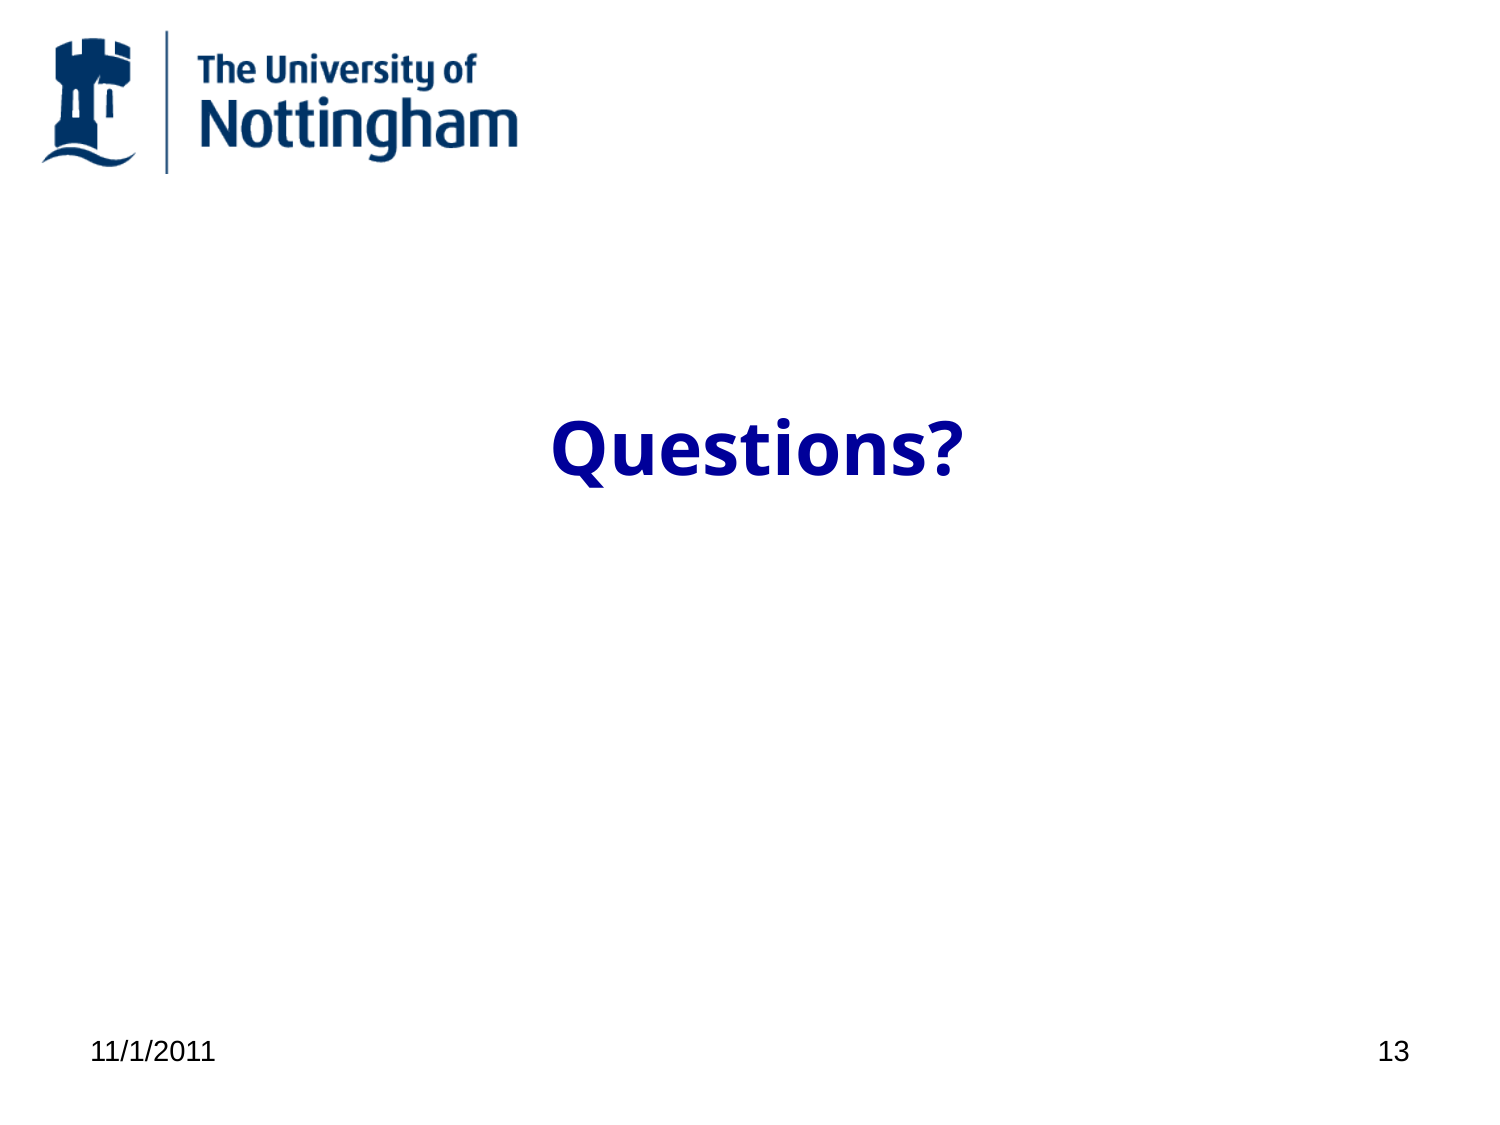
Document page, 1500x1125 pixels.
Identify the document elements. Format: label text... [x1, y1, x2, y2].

title Questions? [81, 351, 1433, 540]
picture [40, 30, 520, 174]
slide_number 13 [1074, 1024, 1426, 1103]
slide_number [74, 1024, 426, 1103]
